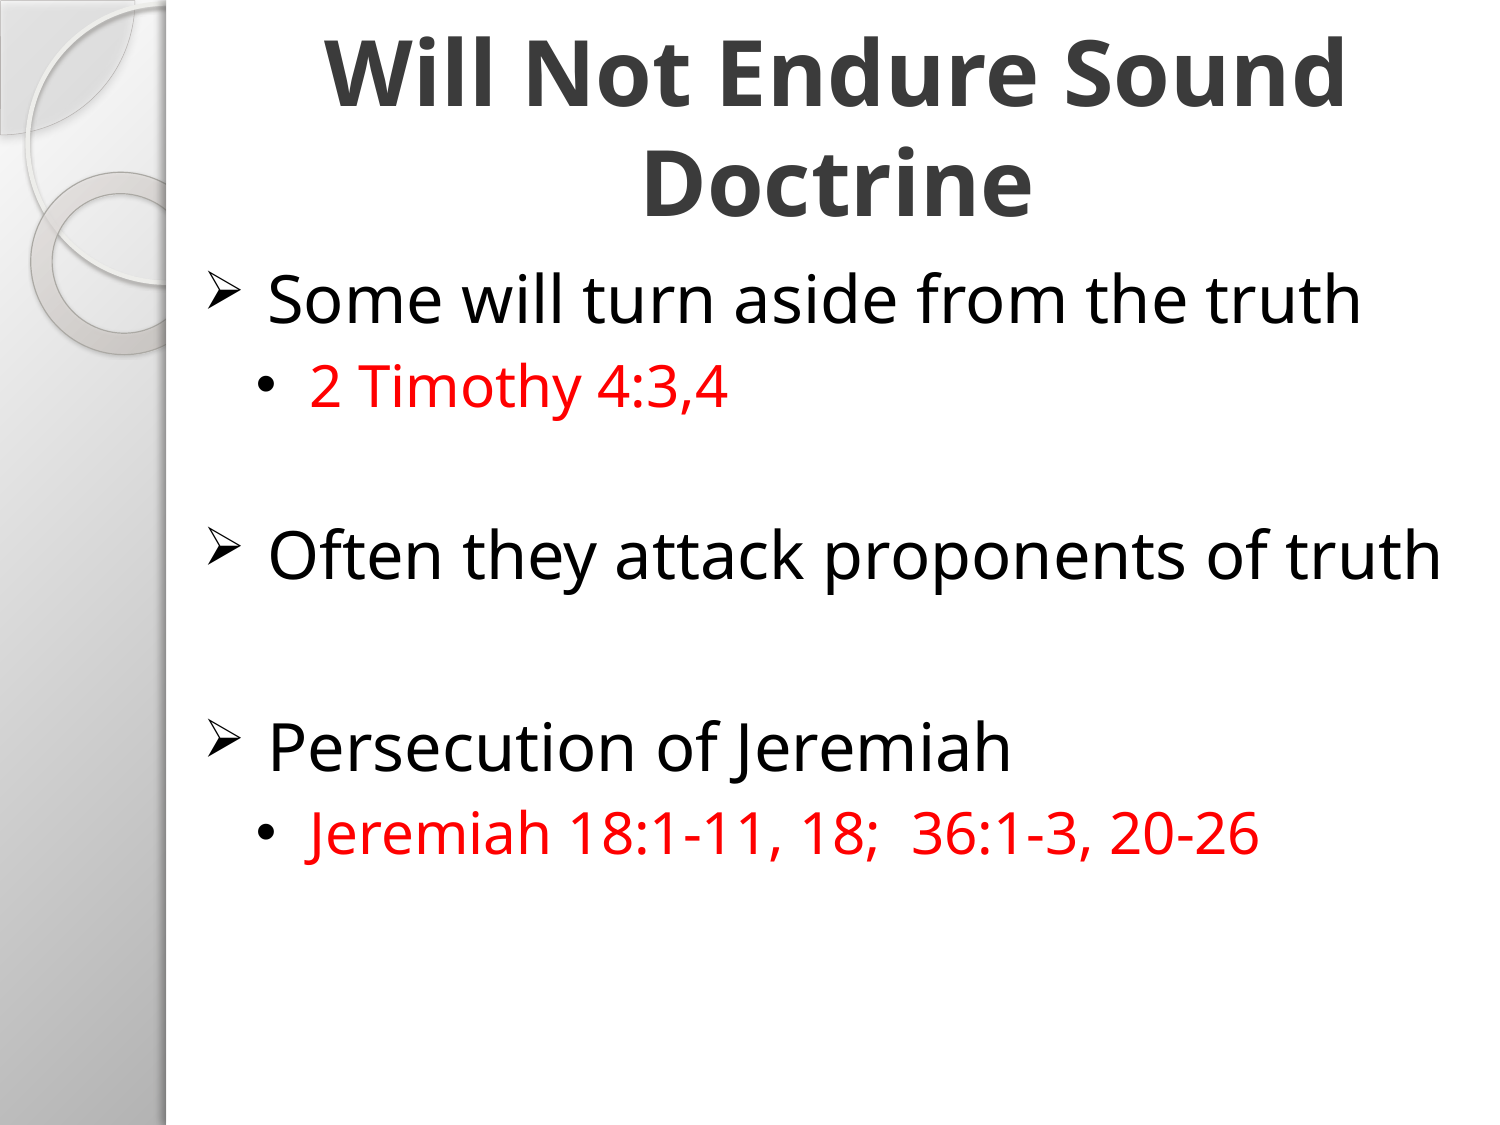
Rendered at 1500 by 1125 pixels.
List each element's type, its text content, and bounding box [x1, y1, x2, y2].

list Some will turn aside from the truth 2 Timothy 4:3,4 Often they attack proponents of truth Persecution of Jeremiah Jeremiah 18:1-11, 18; 36:1-3, 20-26 [174, 249, 1500, 1125]
title Will Not Endure Sound Doctrine [174, 0, 1500, 249]
